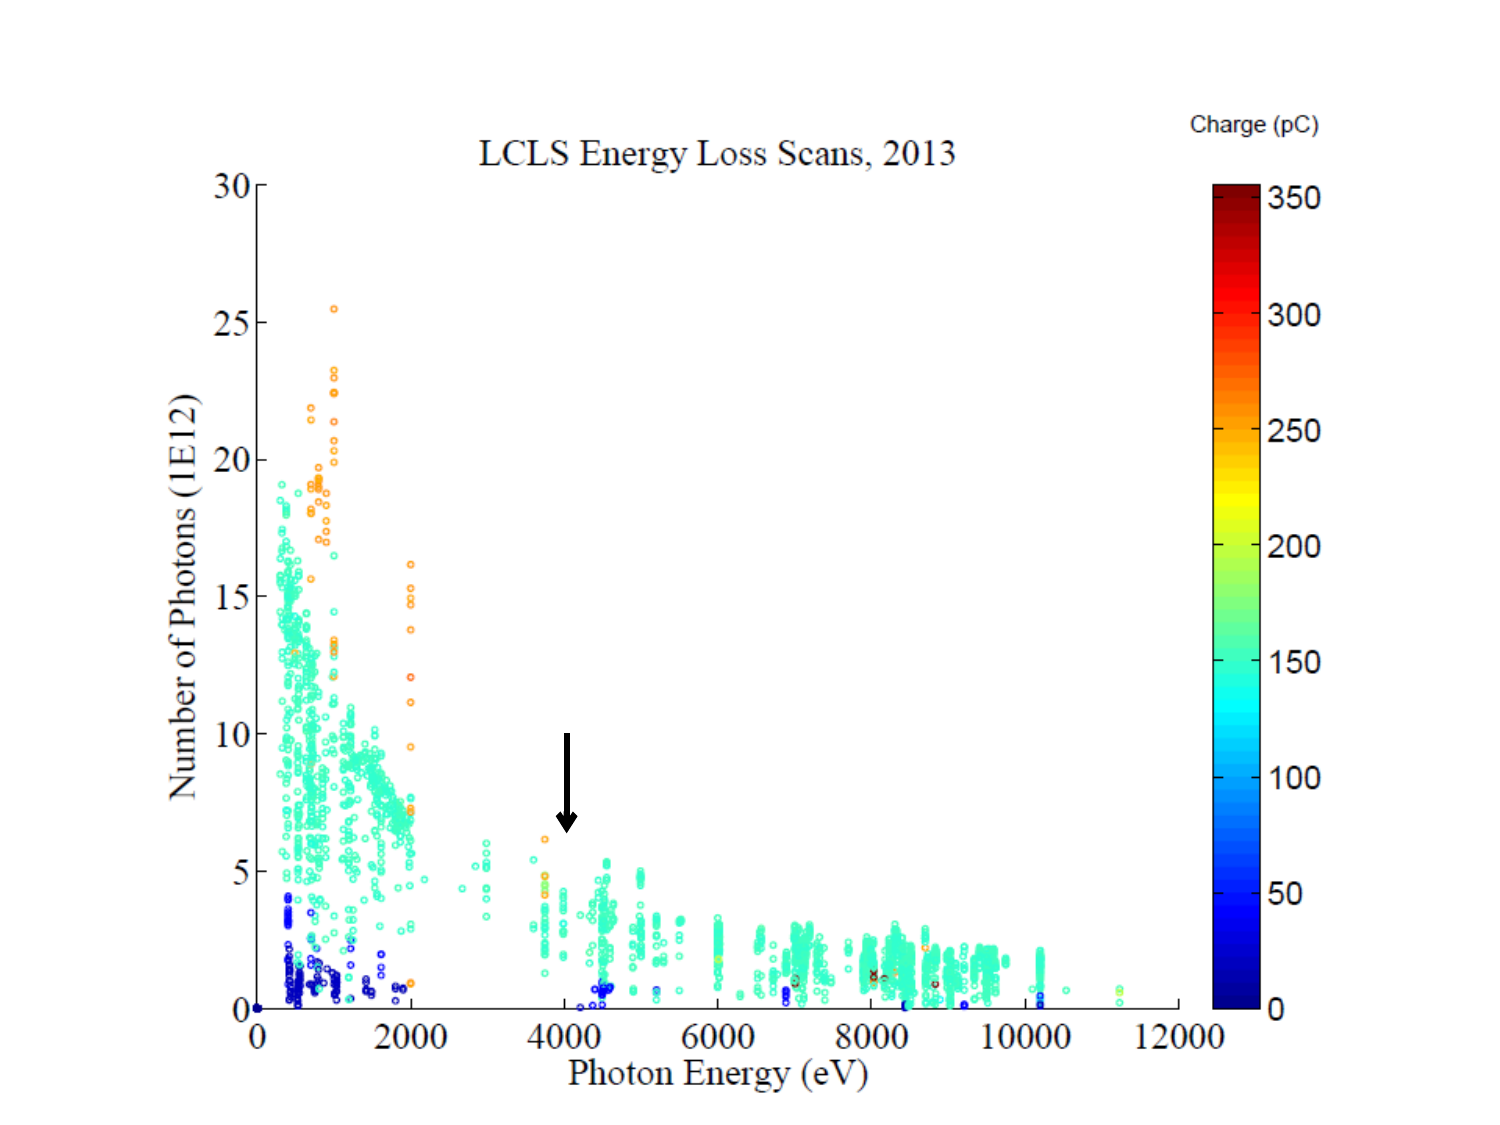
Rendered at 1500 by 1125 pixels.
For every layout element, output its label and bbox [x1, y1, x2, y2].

picture [139, 100, 1351, 1098]
